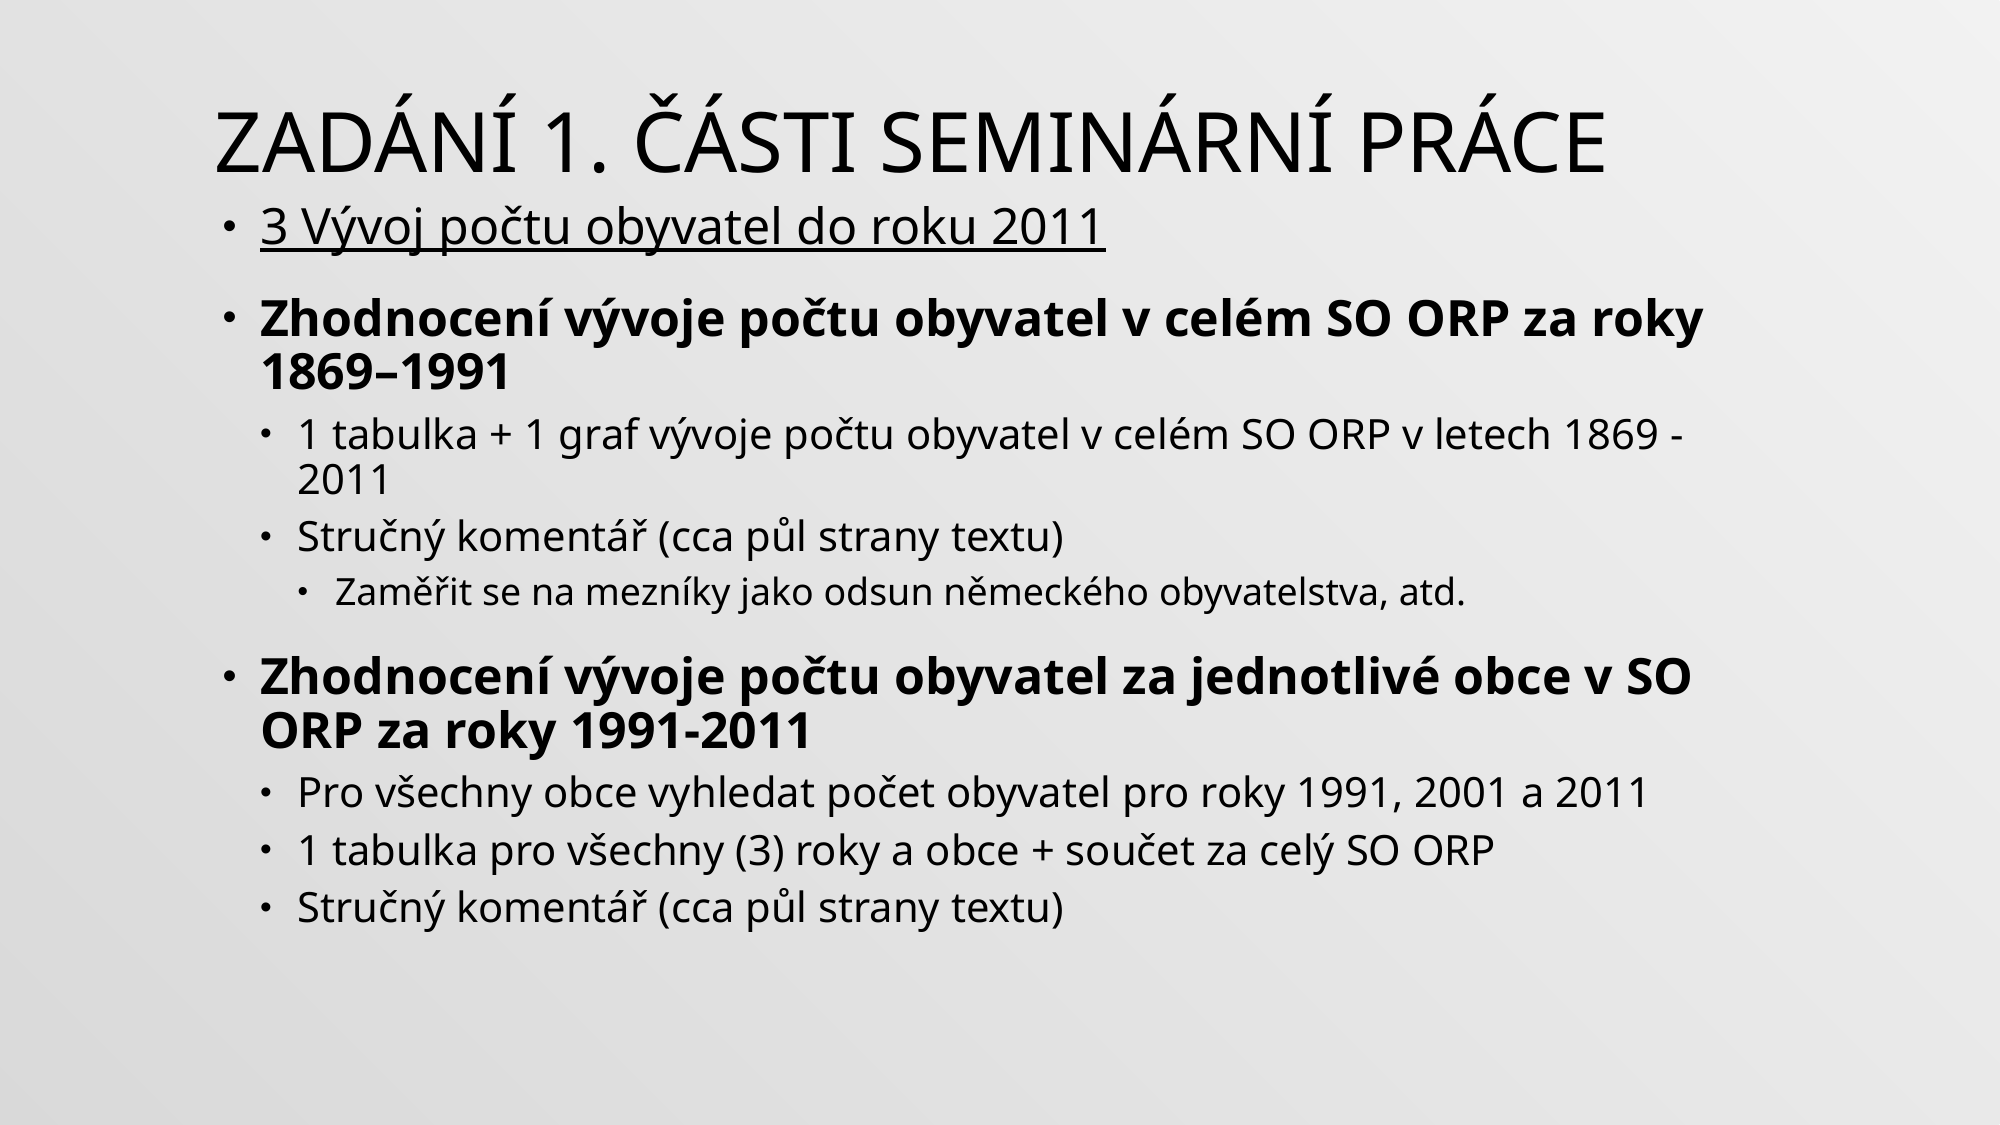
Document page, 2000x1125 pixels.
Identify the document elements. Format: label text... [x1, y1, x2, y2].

title Zadání 1. části seminární práce [199, 72, 1800, 193]
list 3 Vývoj počtu obyvatel do roku 2011 Zhodnocení vývoje počtu obyvatel v celém SO ORP za roky 1869–1991 1 tabulka + 1 graf vývoje počtu obyvatel v celém SO ORP v letech 1869 - 2011 Stručný komentář (cca půl strany textu) Zaměřit se na mezníky jako odsun německého obyvatelstva, atd. Zhodnocení vývoje počtu obyvatel za jednotlivé obce v SO ORP za roky 1991-2011 Pro všechny obce vyhledat počet obyvatel pro roky 1991, 2001 a 2011 1 tabulka pro všechny (3) roky a obce + součet za celý SO ORP Stručný komentář (cca půl strany textu) [199, 193, 1800, 1071]
